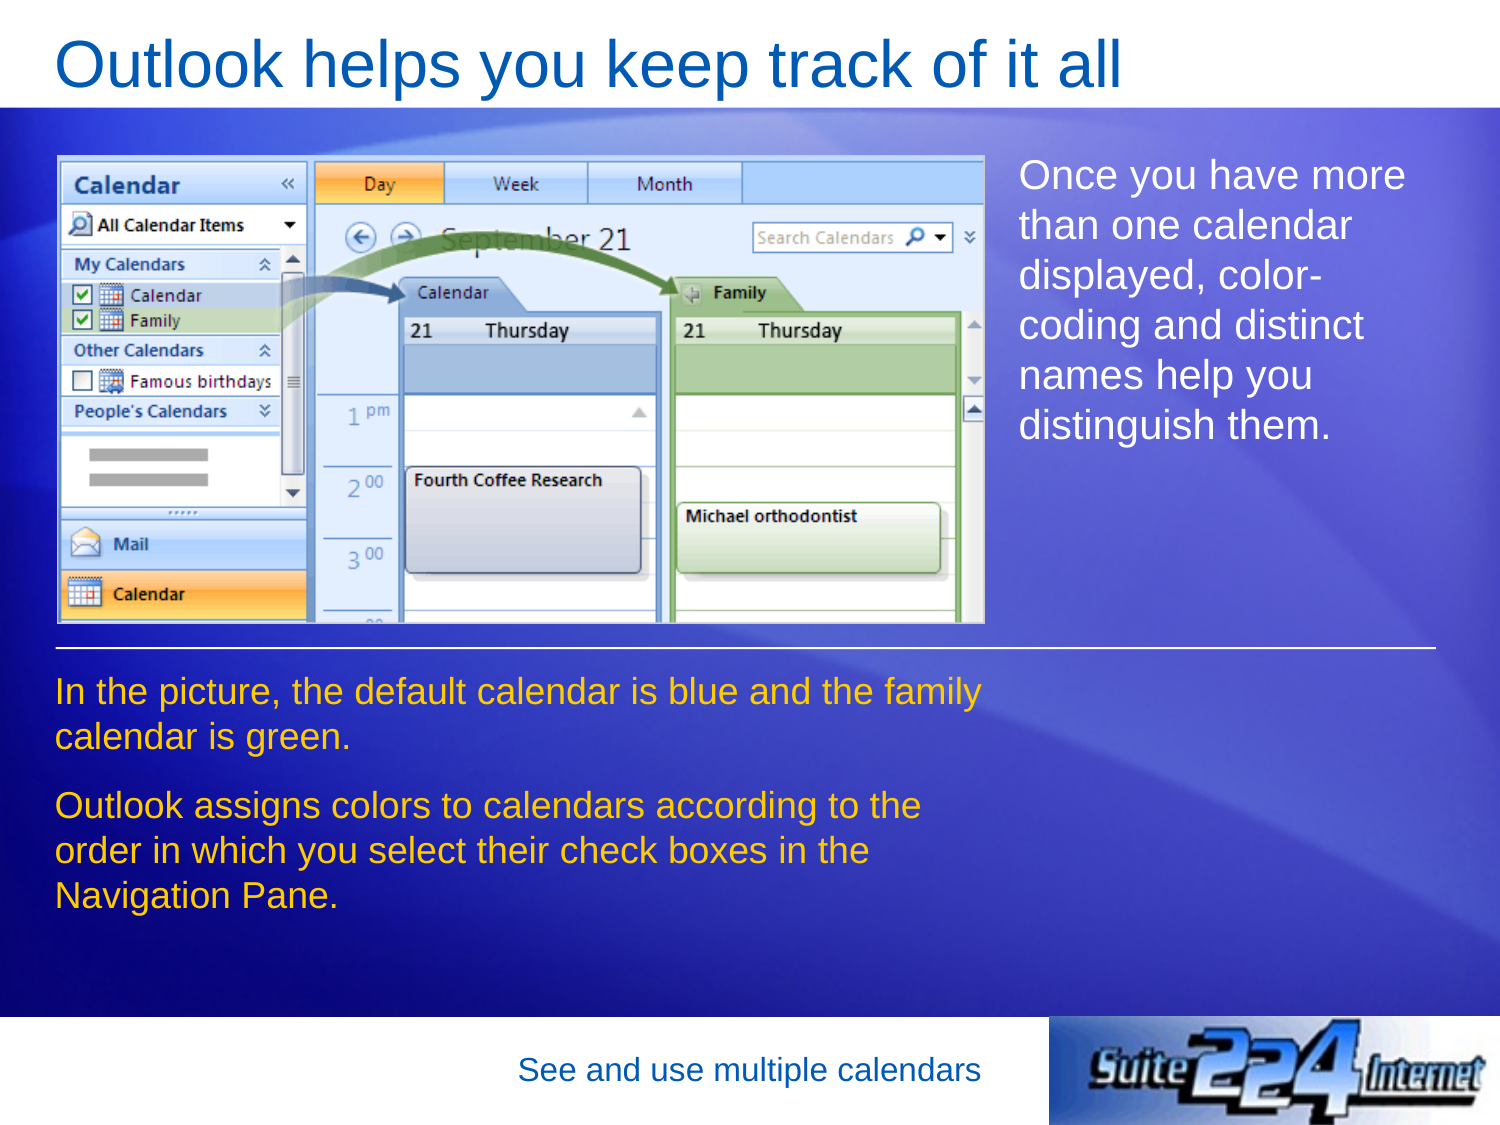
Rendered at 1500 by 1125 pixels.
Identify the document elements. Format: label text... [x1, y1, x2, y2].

text_box Once you have more than one calendar displayed, color-coding and distinct names help you distinguish them. [1003, 140, 1454, 594]
title Outlook helps you keep track of it all [39, 10, 1500, 112]
picture [0, 108, 1500, 1125]
text_box In the picture, the default calendar is blue and the family calendar is green. Outlook assigns colors to calendars according to the order in which you select their check boxes in the Navigation Pane. [39, 659, 1014, 932]
footer See and use multiple calendars [445, 1017, 1055, 1096]
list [57, 155, 985, 624]
